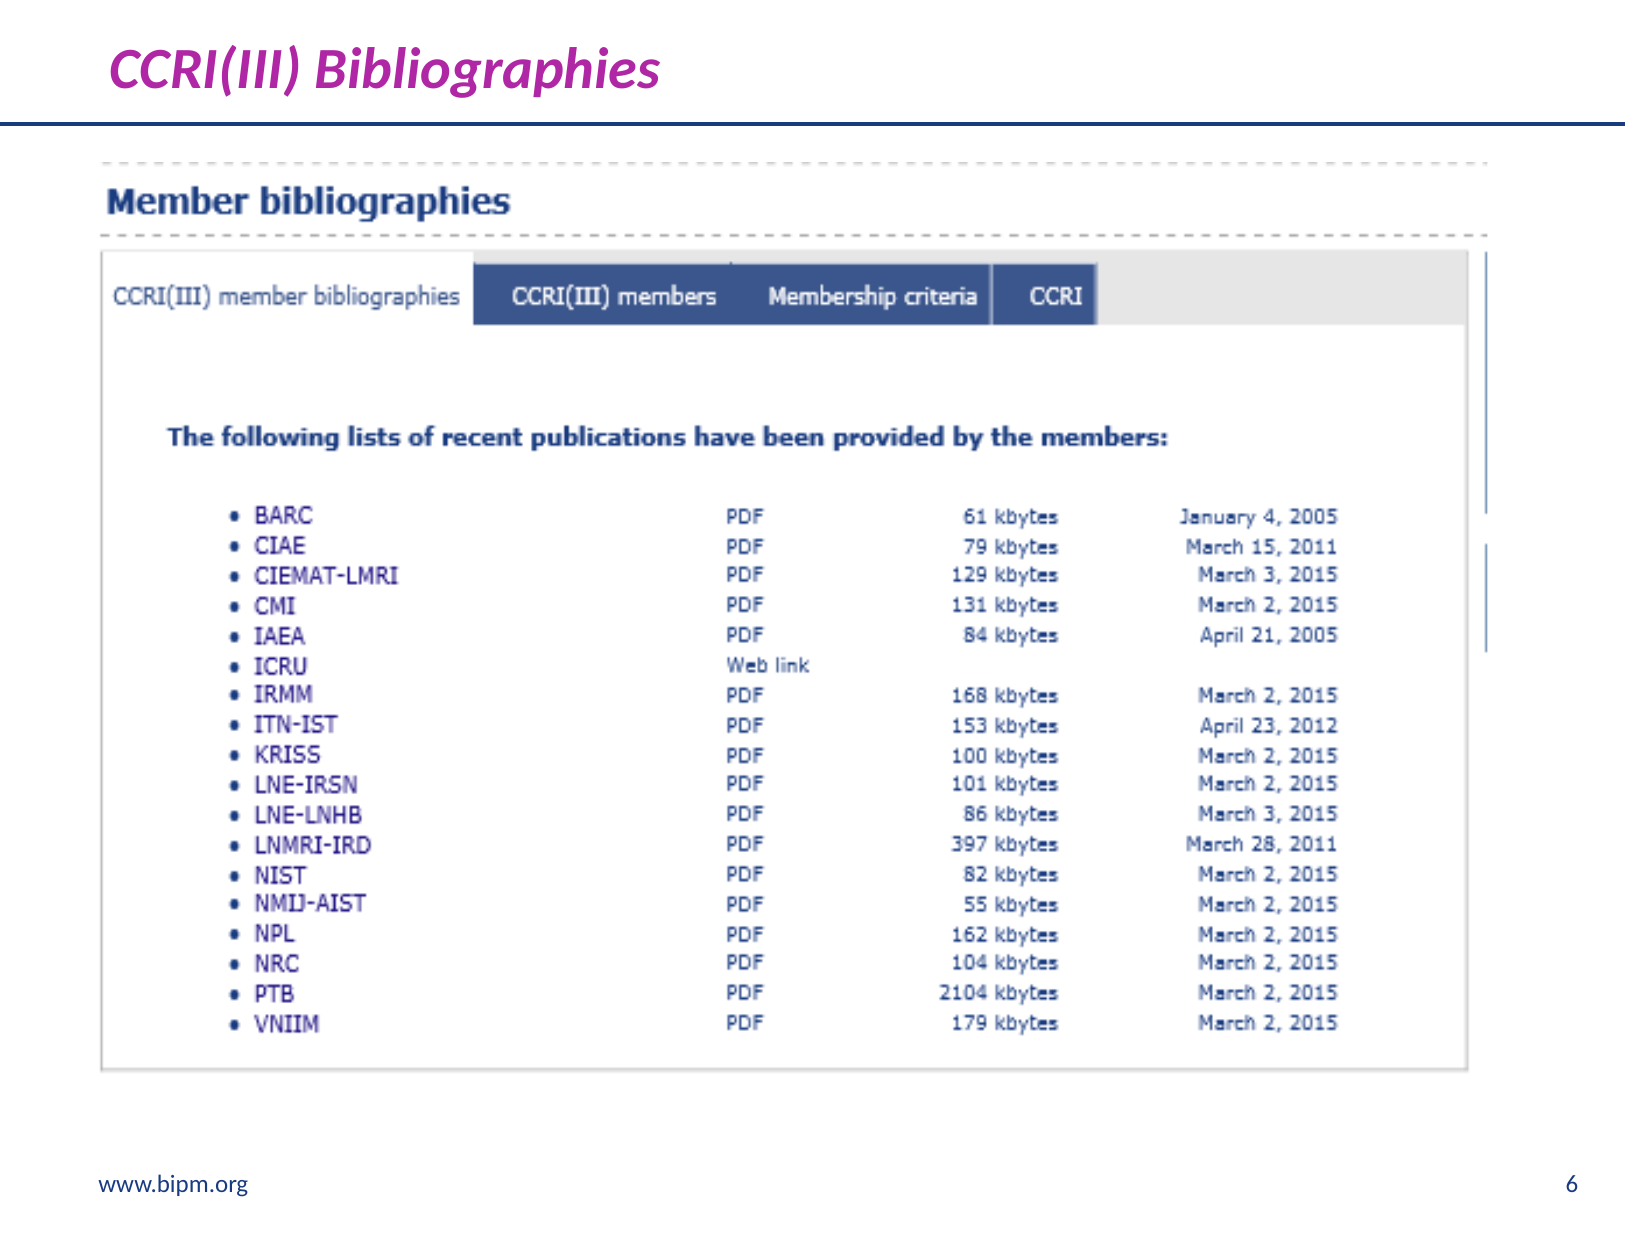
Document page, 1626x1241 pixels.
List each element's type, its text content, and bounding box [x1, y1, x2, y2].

picture [74, 162, 1488, 1089]
title CCRI(III) Bibliographies [81, 5, 1544, 125]
